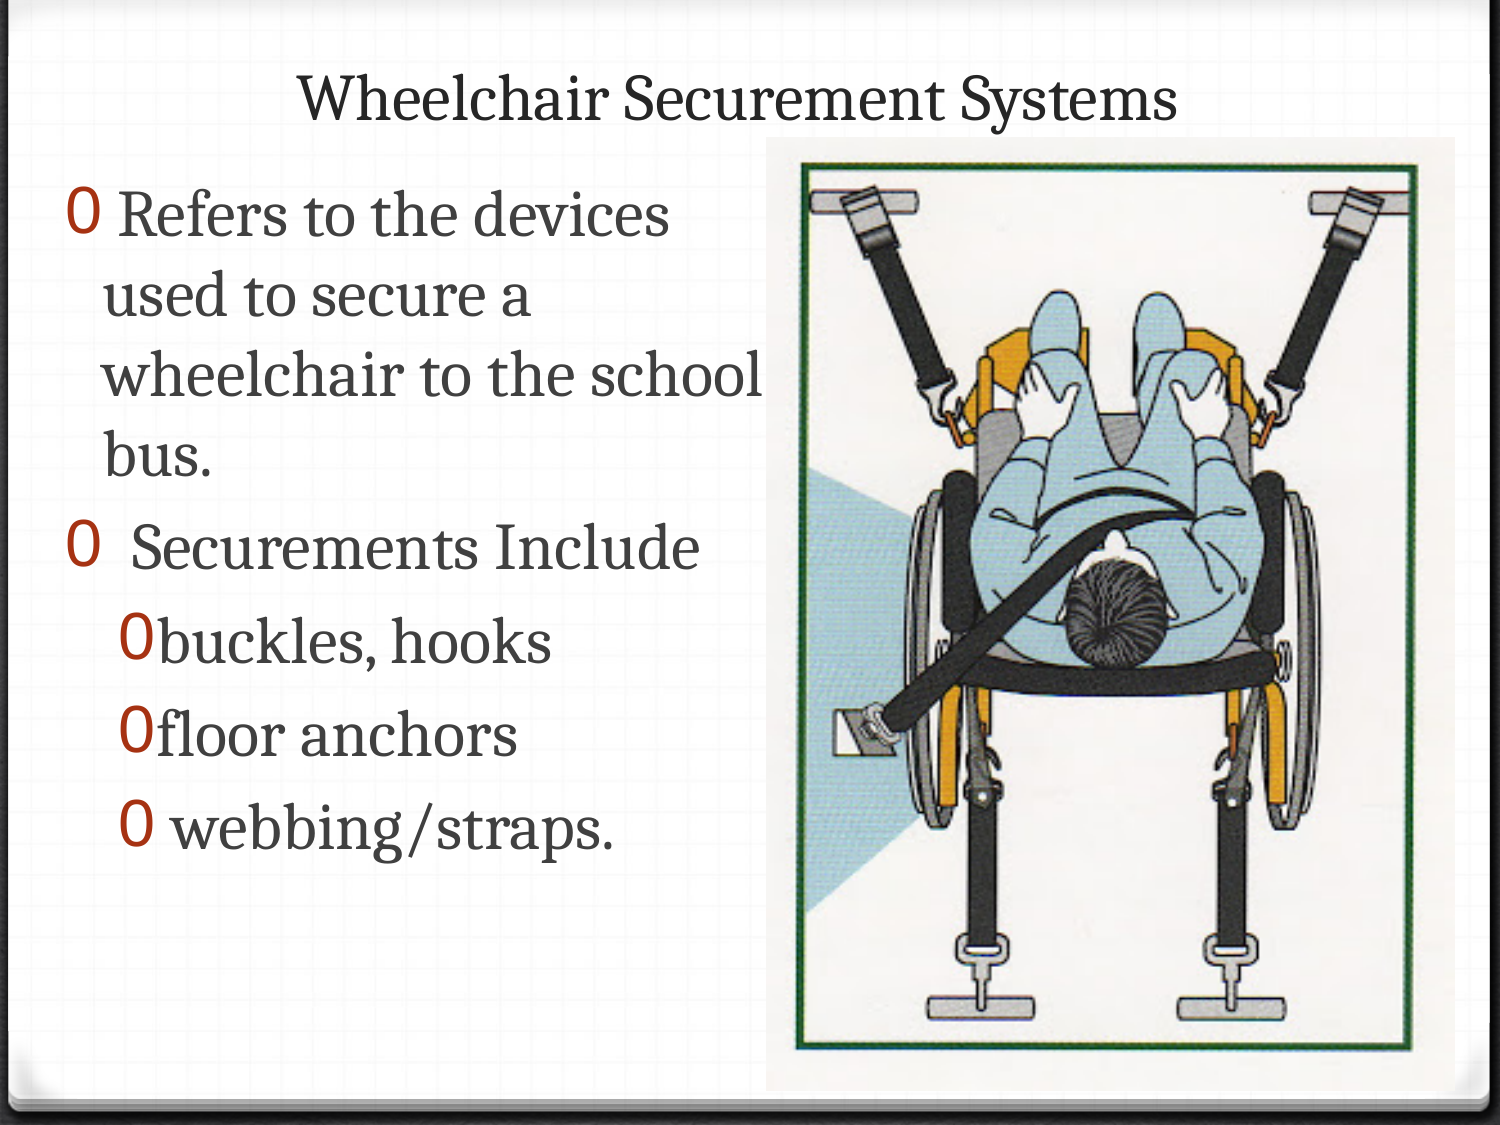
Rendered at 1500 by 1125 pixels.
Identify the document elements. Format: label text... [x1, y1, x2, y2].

picture [0, 0, 1500, 1125]
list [766, 137, 1455, 1091]
title Wheelchair Securement Systems [78, 24, 1398, 162]
list Refers to the devices used to secure a wheelchair to the school bus. Securements Include buckles, hooks floor anchors webbing/straps. [50, 162, 761, 983]
